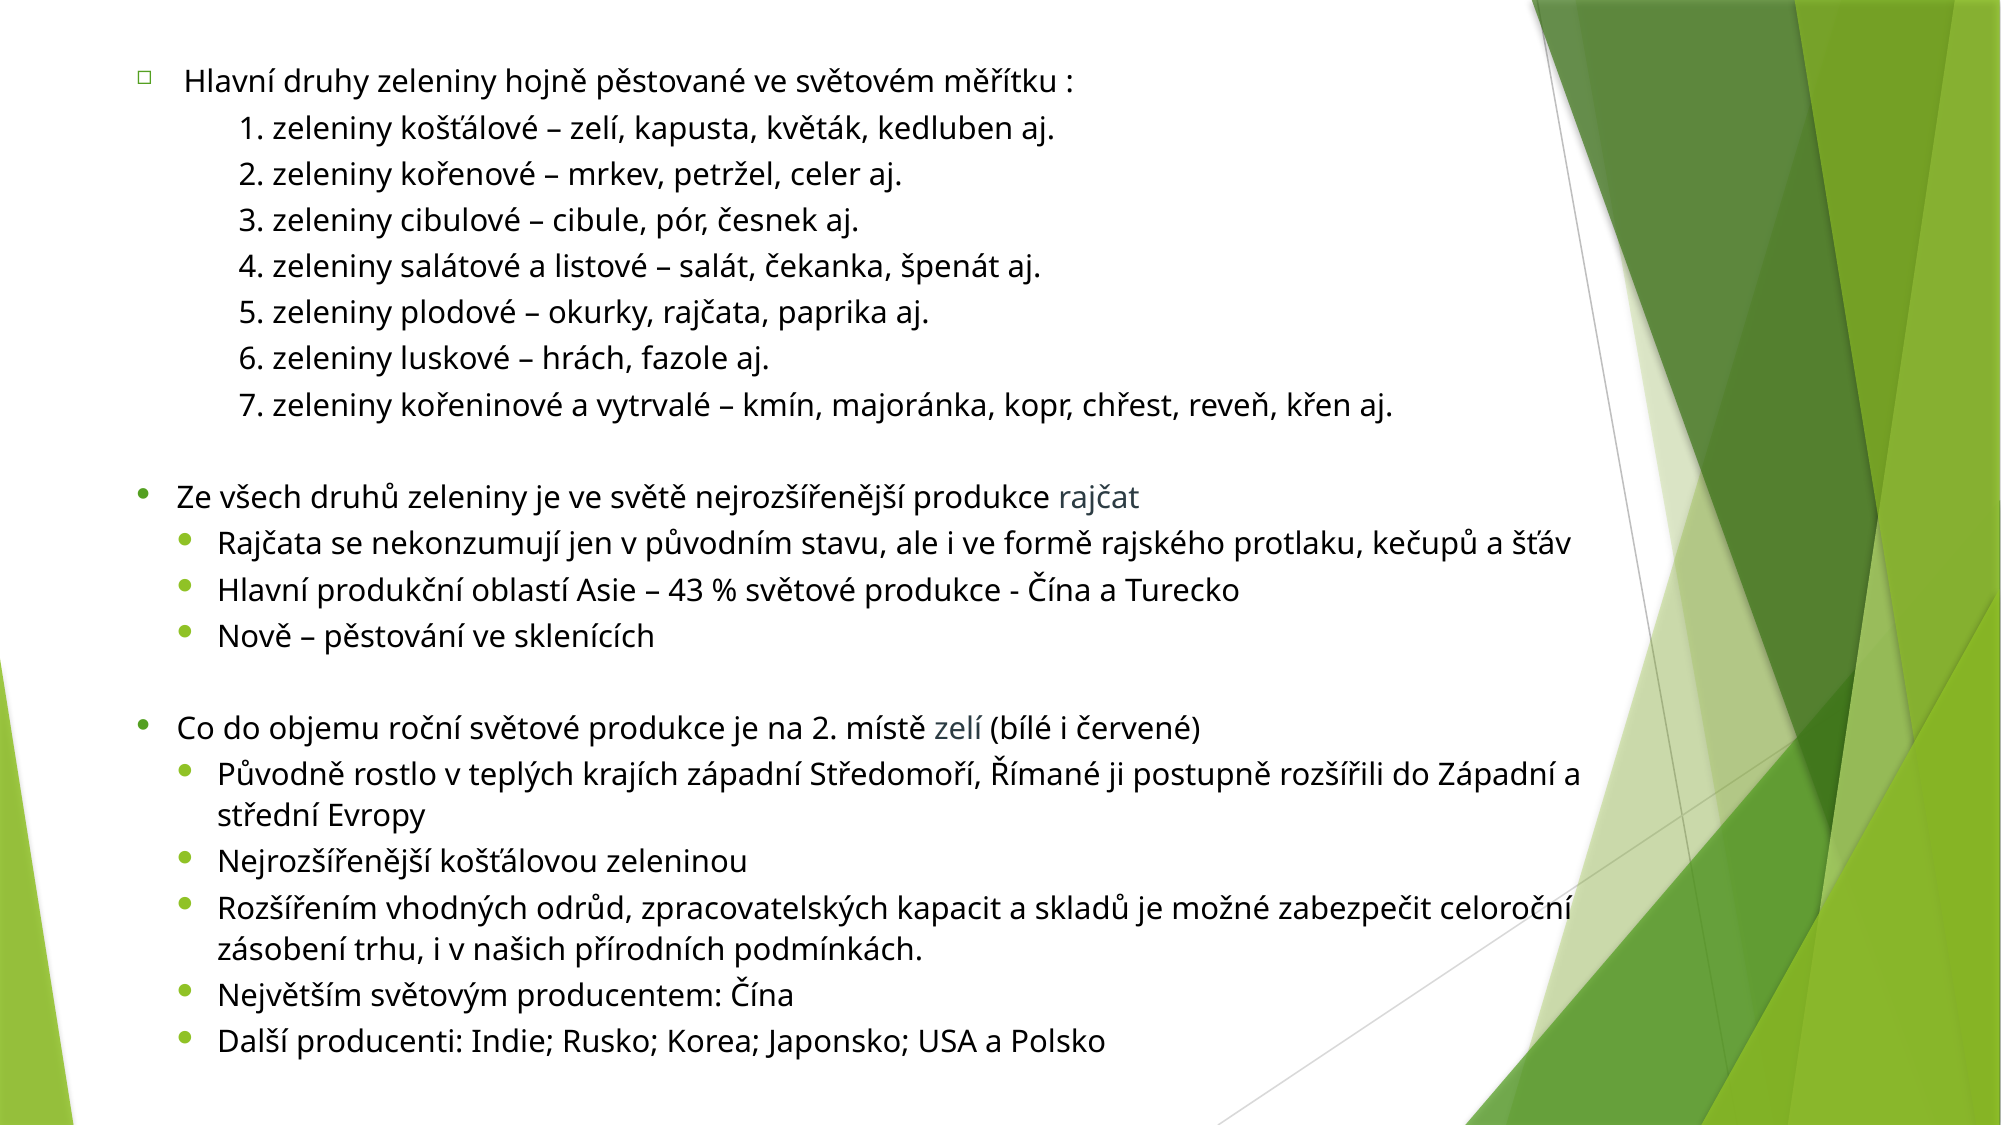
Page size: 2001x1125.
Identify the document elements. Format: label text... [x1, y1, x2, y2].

text_box Hlavní druhy zeleniny hojně pěstované ve světovém měřítku : 1. zeleniny košťálové – zelí, kapusta, květák, kedluben aj. 2. zeleniny kořenové – mrkev, petržel, celer aj. 3. zeleniny cibulové – cibule, pór, česnek aj. 4. zeleniny salátové a listové – salát, čekanka, špenát aj. 5. zeleniny plodové – okurky, rajčata, paprika aj. 6. zeleniny luskové – hrách, fazole aj. 7. zeleniny kořeninové a vytrvalé – kmín, majoránka, kopr, chřest, reveň, křen aj. Ze všech druhů zeleniny je ve světě nejrozšířenější produkce rajčat Rajčata se nekonzumují jen v původním stavu, ale i ve formě rajského protlaku, kečupů a šťáv Hlavní produkční oblastí Asie – 43 % světové produkce - Čína a Turecko Nově – pěstování ve sklenících Co do objemu roční světové produkce je na 2. místě zelí (bílé i červené) Původně rostlo v teplých krajích západní Středomoří, Římané ji postupně rozšířili do Západní a střední Evropy Nejrozšířenější košťálovou zeleninou Rozšířením vhodných odrůd, zpracovatelských kapacit a skladů je možné zabezpečit celoroční zásobení trhu, i v našich přírodních podmínkách. Největším světovým producentem: Čína Další producenti: Indie; Rusko; Korea; Japonsko; USA a Polsko [121, 50, 1702, 1075]
